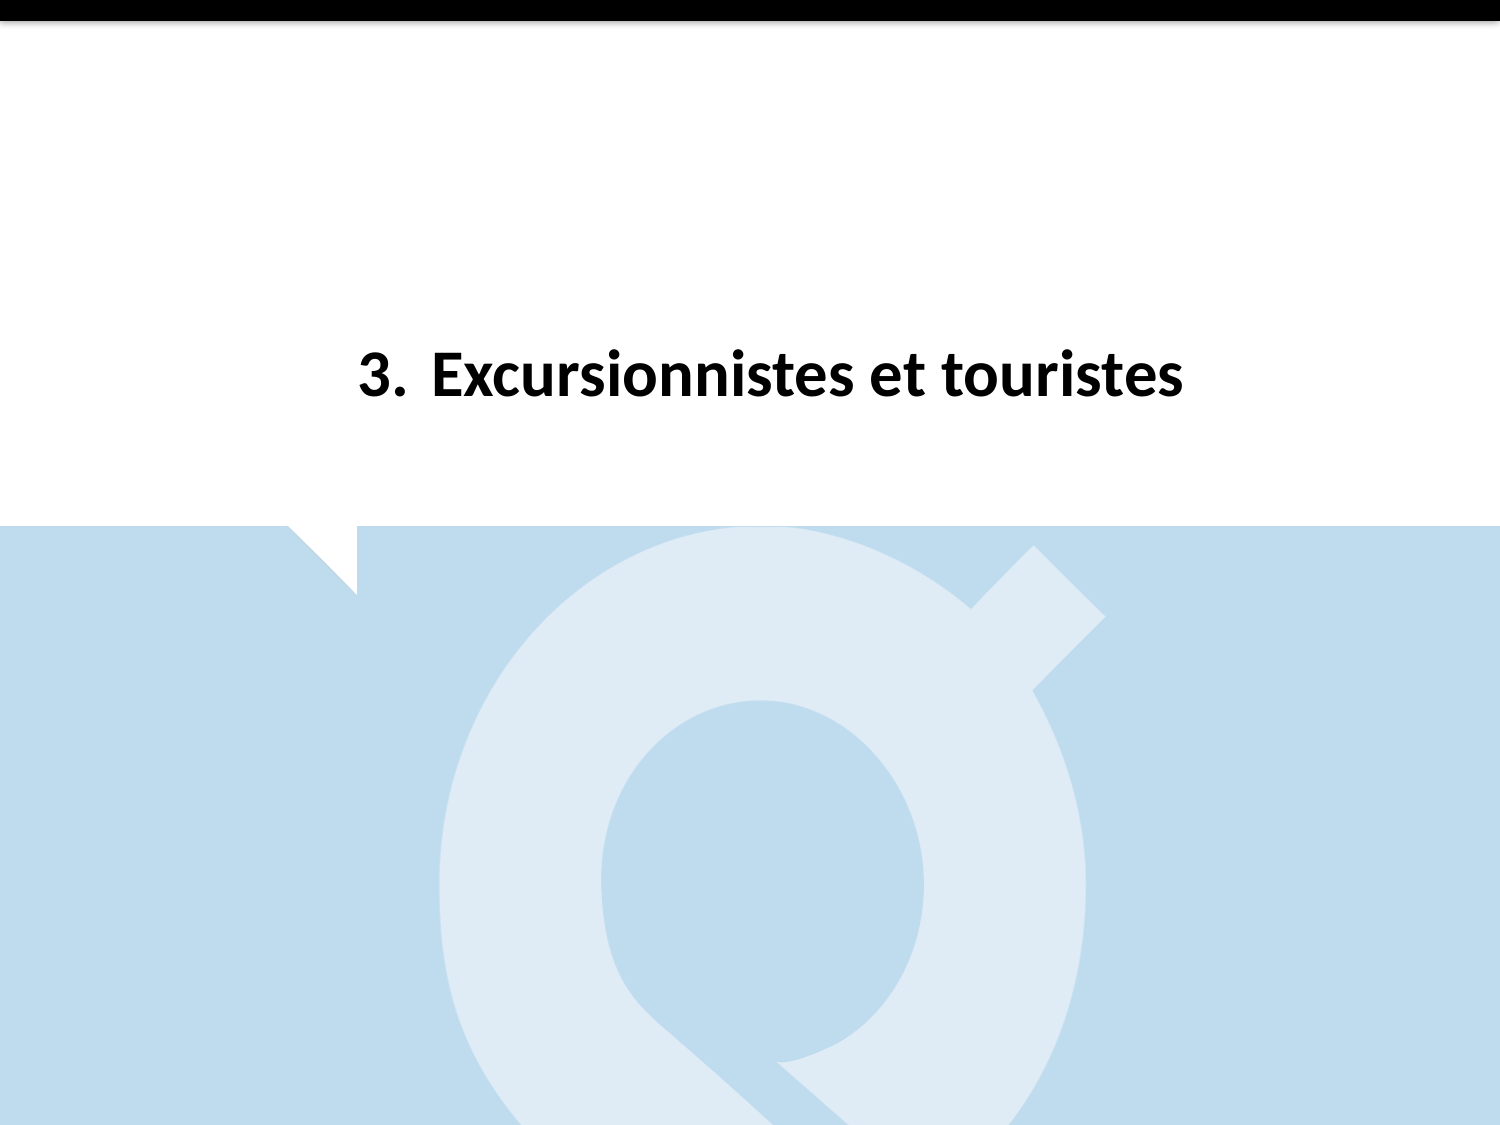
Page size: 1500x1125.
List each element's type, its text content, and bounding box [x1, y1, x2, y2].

picture [0, 523, 1500, 1125]
title 3. Excursionnistes et touristes [357, 350, 1405, 469]
